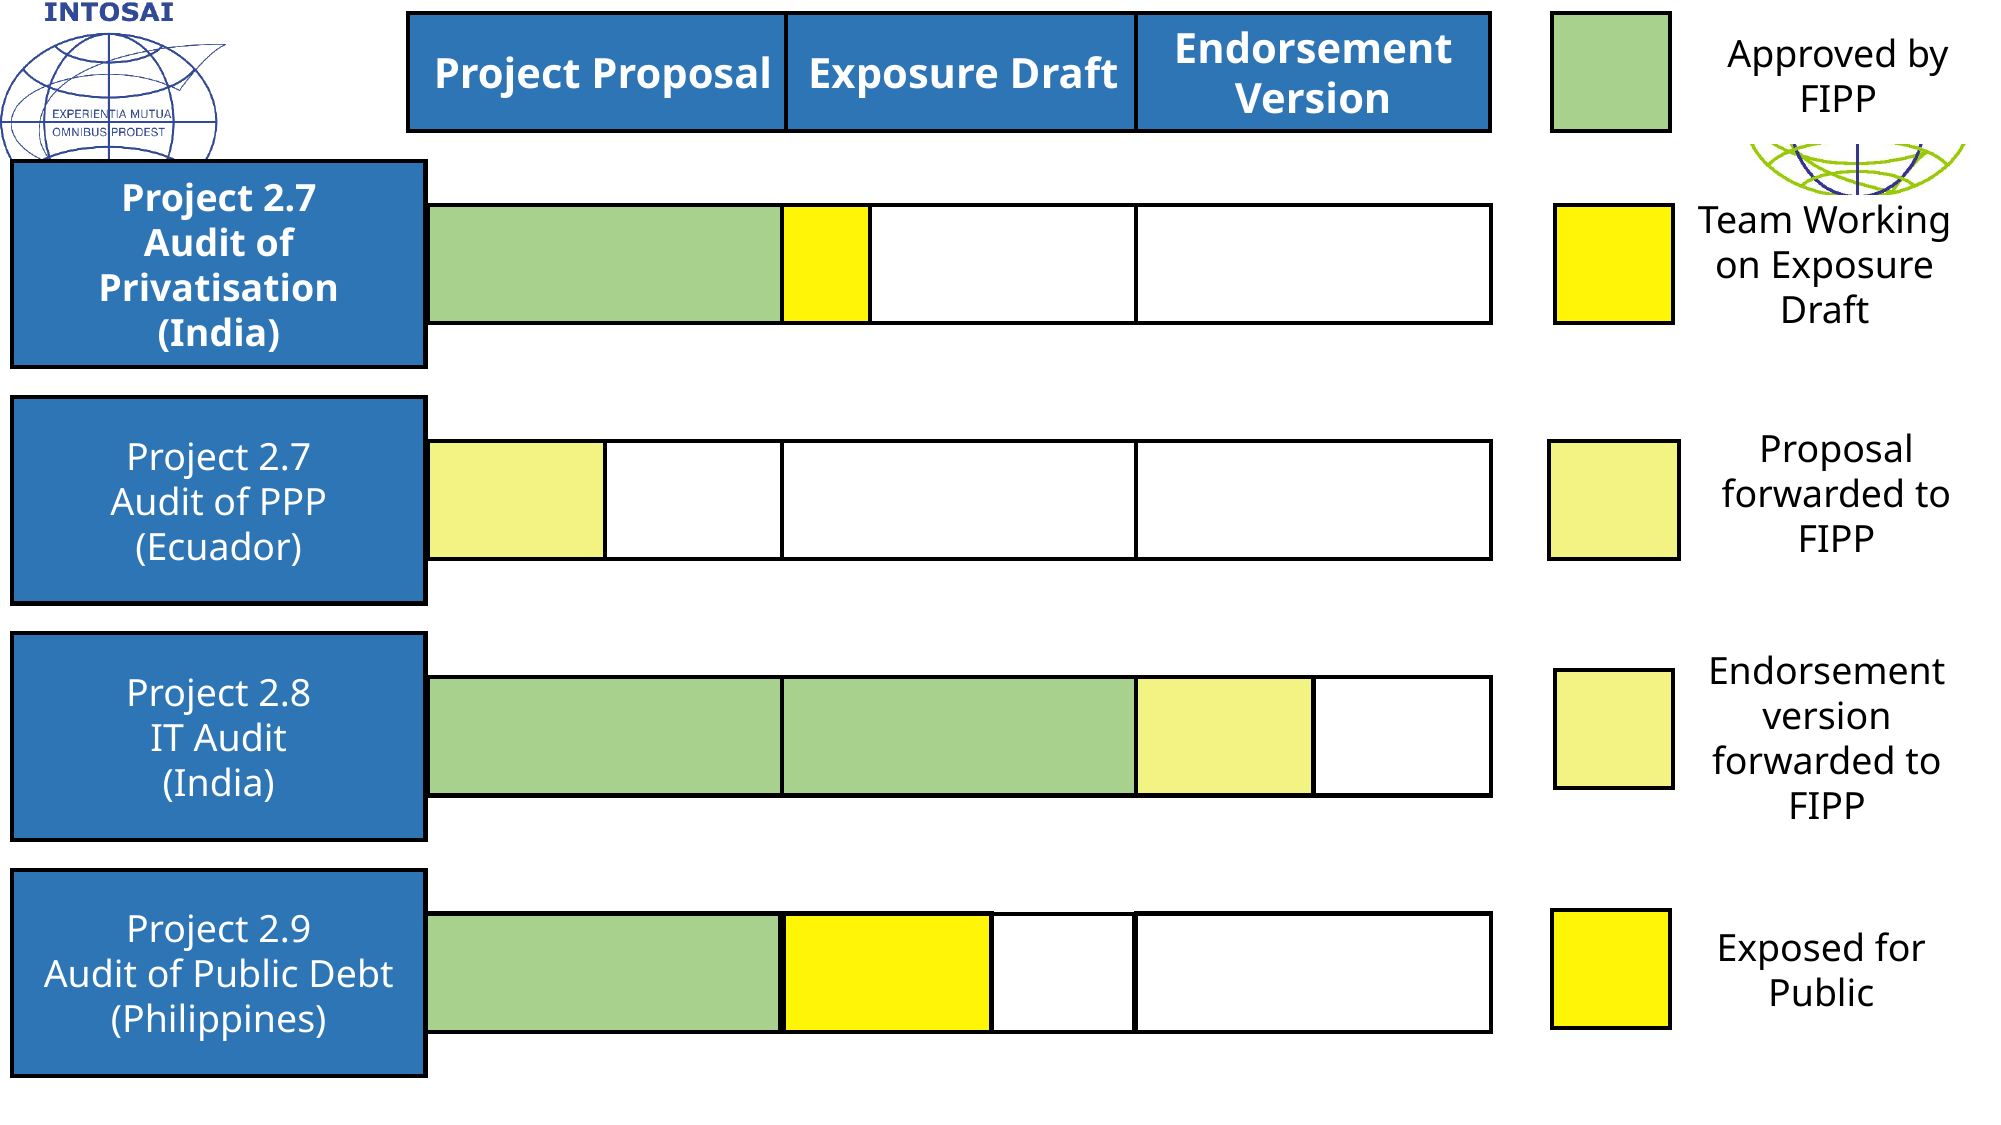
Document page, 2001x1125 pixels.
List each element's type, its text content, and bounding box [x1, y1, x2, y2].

text_box Project 2.7 Audit of Privatisation (India) [11, 160, 426, 368]
text_box [1315, 676, 1492, 796]
text_box [781, 676, 1135, 796]
text_box Project Proposal [407, 12, 785, 132]
text_box [1551, 909, 1671, 1029]
text_box [427, 440, 606, 560]
text_box Exposed for Public [1661, 902, 1981, 1037]
text_box [781, 204, 871, 324]
text_box Project 2.9 Audit of Public Debt (Philippines) [11, 869, 426, 1077]
text_box [1135, 676, 1315, 796]
text_box [427, 204, 781, 324]
text_box [1554, 204, 1674, 324]
text_box [1548, 440, 1680, 560]
text_box [606, 440, 781, 560]
text_box [427, 676, 781, 796]
picture [1744, 143, 1981, 196]
text_box [783, 913, 993, 1033]
text_box [1135, 204, 1492, 324]
text_box [871, 204, 1135, 324]
text_box [1551, 12, 1671, 132]
text_box [781, 440, 1135, 560]
text_box [1135, 440, 1492, 560]
text_box Endorsement Version [1135, 12, 1491, 132]
text_box Exposure Draft [785, 12, 1135, 132]
text_box [1554, 669, 1674, 789]
text_box Project 2.7 Audit of PPP (Ecuador) [11, 396, 426, 605]
text_box Project 2.8 IT Audit (India) [11, 632, 426, 841]
text_box Proposal forwarded to FIPP [1677, 425, 1997, 560]
text_box Approved by FIPP [1686, 8, 1990, 143]
text_box [993, 913, 1135, 1033]
text_box [1135, 913, 1492, 1033]
text_box Endorsement version forwarded to FIPP [1667, 670, 1987, 805]
text_box Team Working on Exposure Draft [1665, 196, 1985, 332]
text_box [424, 913, 781, 1033]
picture [0, 0, 226, 211]
